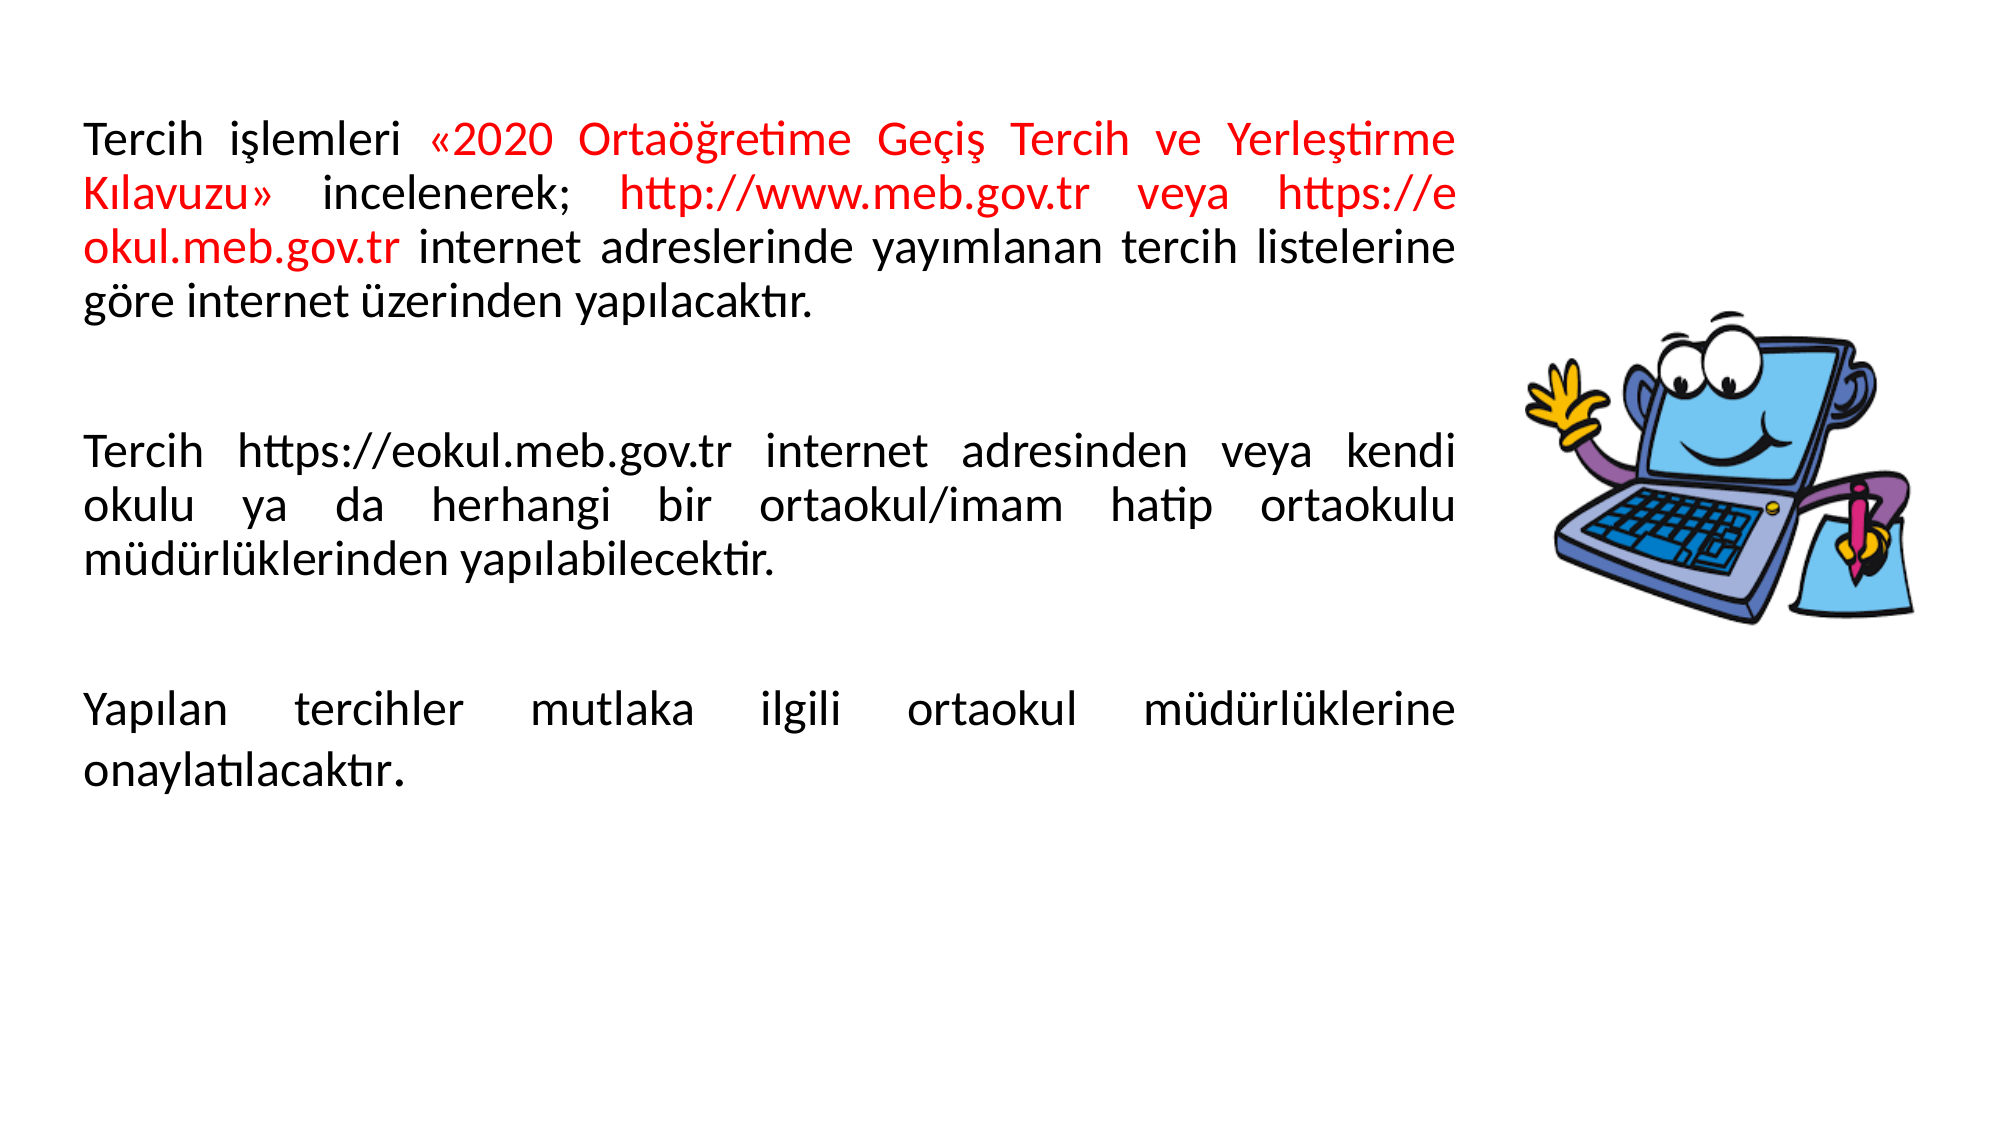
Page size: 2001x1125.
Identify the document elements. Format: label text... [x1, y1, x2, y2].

picture [1525, 310, 1916, 627]
list Tercih işlemleri «2020 Ortaöğretime Geçiş Tercih ve Yerleştirme Kılavuzu» incelenerek; http://www.meb.gov.tr veya https://e­okul.meb.gov.tr internet adreslerinde yayımlanan tercih listelerine göre internet üzerinden yapılacaktır. Tercih https://eokul.meb.gov.tr internet adresinden veya kendi okulu ya da herhangi bir ortaokul/imam hatip ortaokulu müdürlüklerinden yapılabilecektir. Yapılan tercihler mutlaka ilgili ortaokul müdürlüklerine onaylatılacaktır. [68, 105, 1473, 1032]
